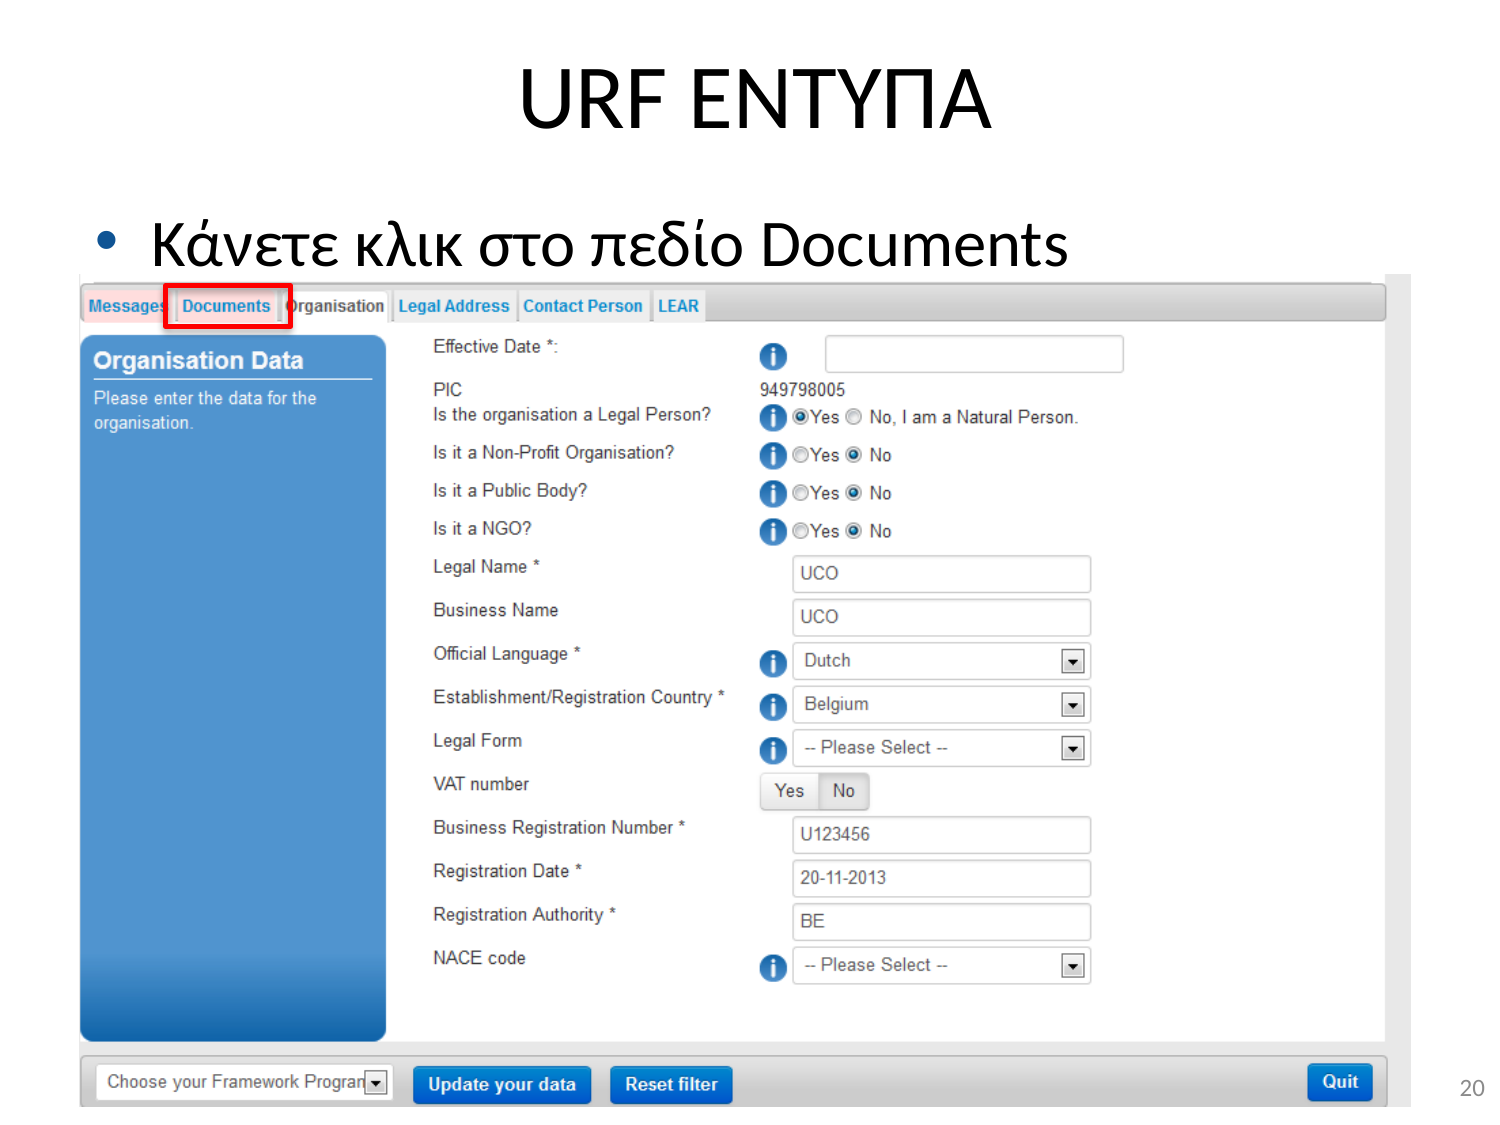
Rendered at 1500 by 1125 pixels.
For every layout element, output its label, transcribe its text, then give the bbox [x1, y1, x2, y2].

title URF ΕΝΤΥΠΑ [79, 14, 1430, 169]
slide_number 20 [1149, 1046, 1500, 1125]
picture [79, 274, 1412, 1108]
list Κάνετε κλικ στο πεδίο Documents [79, 191, 1430, 941]
